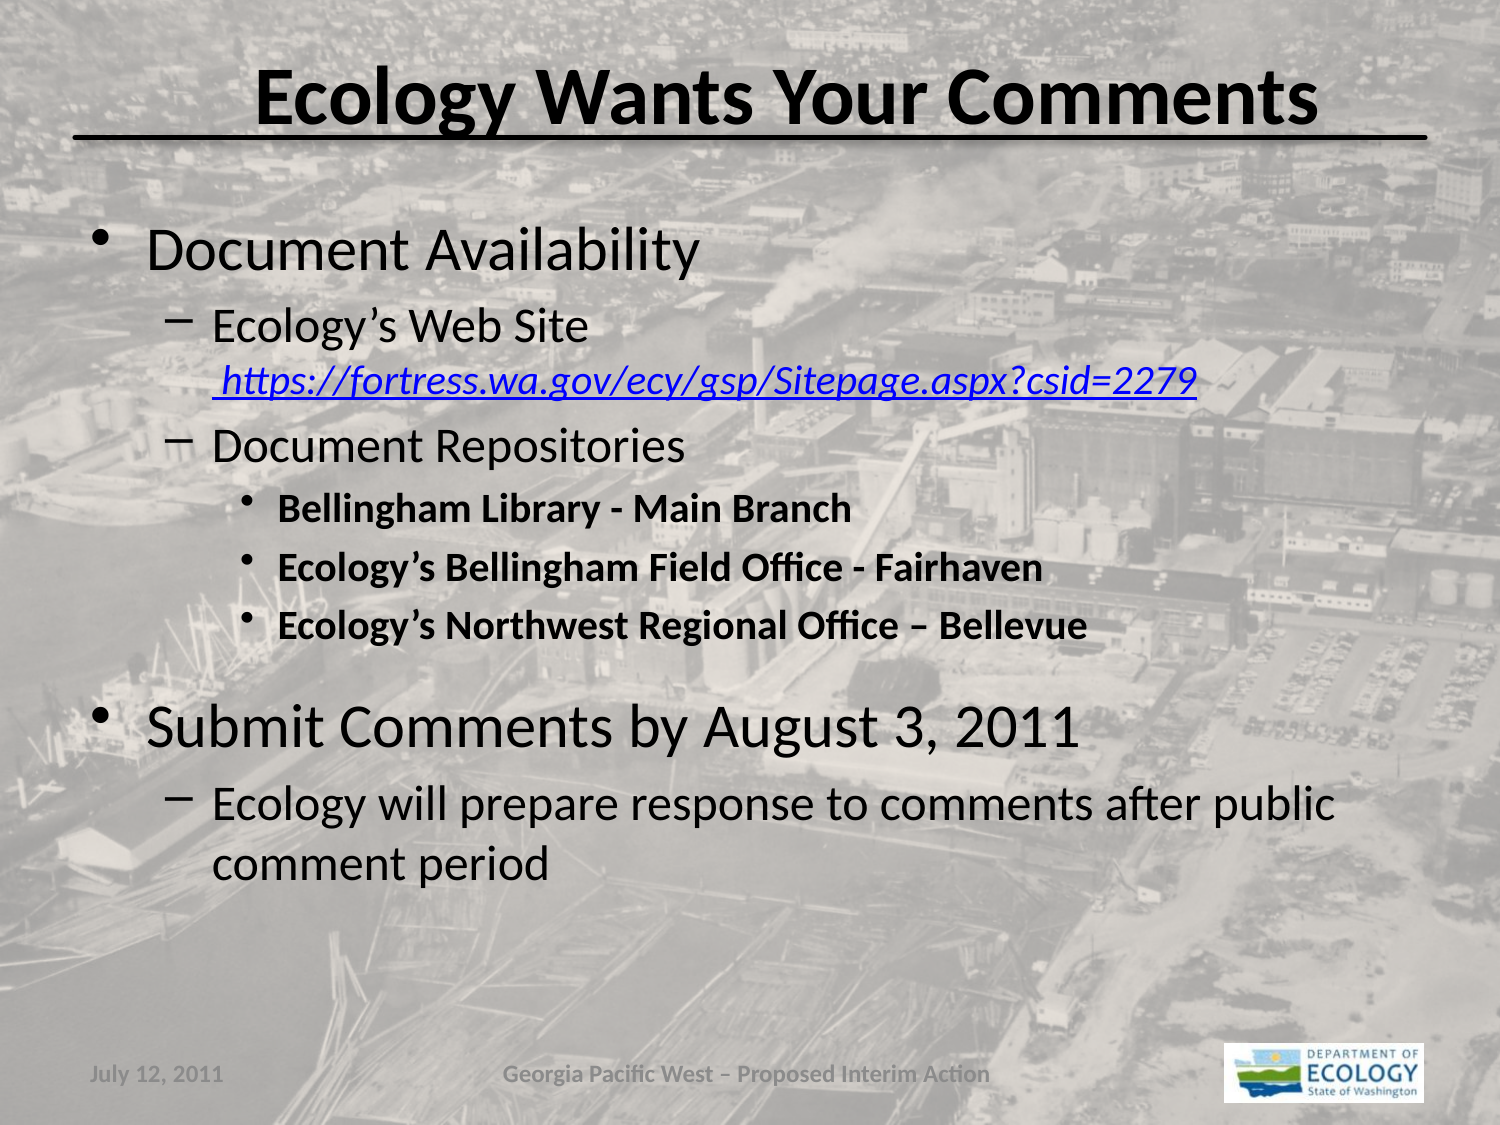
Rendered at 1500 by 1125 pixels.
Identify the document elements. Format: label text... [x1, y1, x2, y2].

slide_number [75, 1042, 425, 1103]
list Document Availability Ecology’s Web Site https://fortress.wa.gov/ecy/gsp/Sitepage.aspx?csid=2279 Document Repositories Bellingham Library - Main Branch Ecology’s Bellingham Field Office - Fairhaven Ecology’s Northwest Regional Office – Bellevue Submit Comments by August 3, 2011 Ecology will prepare response to comments after public comment period [75, 200, 1425, 1025]
footer Georgia Pacific West – Proposed Interim Action [474, 1042, 1025, 1103]
picture [1224, 1043, 1424, 1103]
title Ecology Wants Your Comments [150, 45, 1425, 138]
